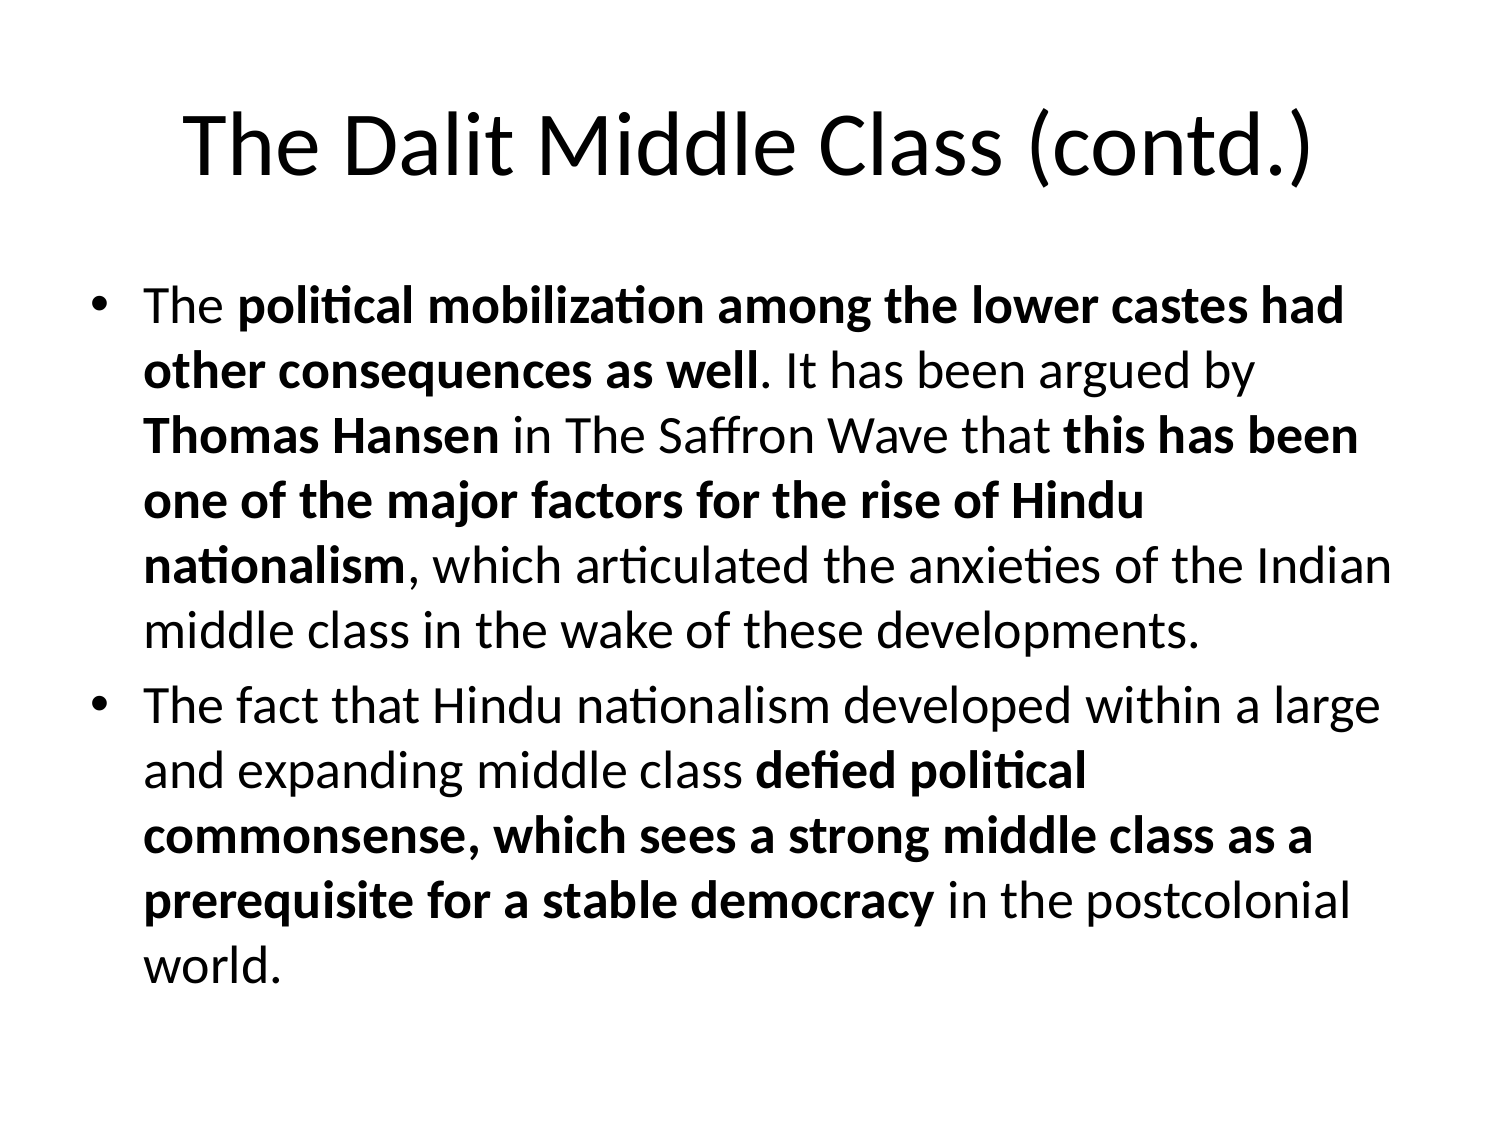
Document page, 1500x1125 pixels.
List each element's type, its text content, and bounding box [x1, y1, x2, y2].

title The Dalit Middle Class (contd.) [75, 45, 1425, 233]
list The political mobilization among the lower castes had other consequences as well. It has been argued by Thomas Hansen in The Saffron Wave that this has been one of the major factors for the rise of Hindu nationalism, which articulated the anxieties of the Indian middle class in the wake of these developments. The fact that Hindu nationalism developed within a large and expanding middle class defied political commonsense, which sees a strong middle class as a prerequisite for a stable democracy in the postcolonial world. [75, 262, 1425, 1005]
